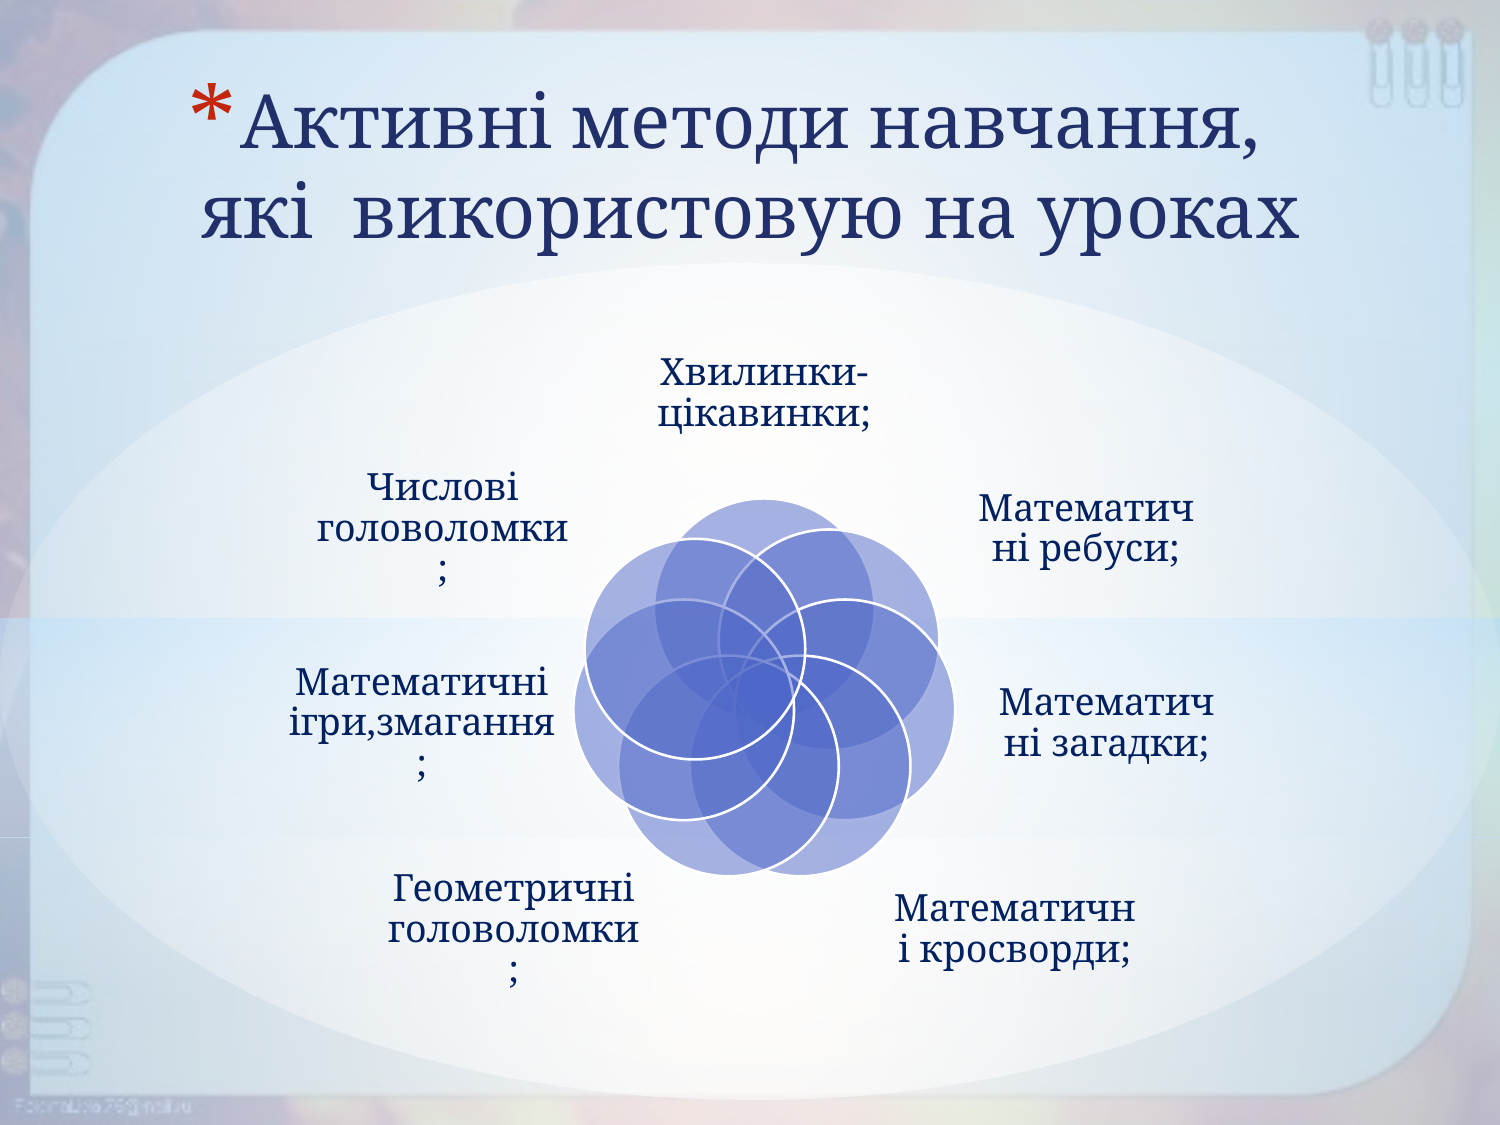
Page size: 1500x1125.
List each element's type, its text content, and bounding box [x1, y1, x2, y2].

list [229, 326, 1281, 1003]
title Активні методи навчання, які використовую на уроках [88, 66, 1361, 240]
